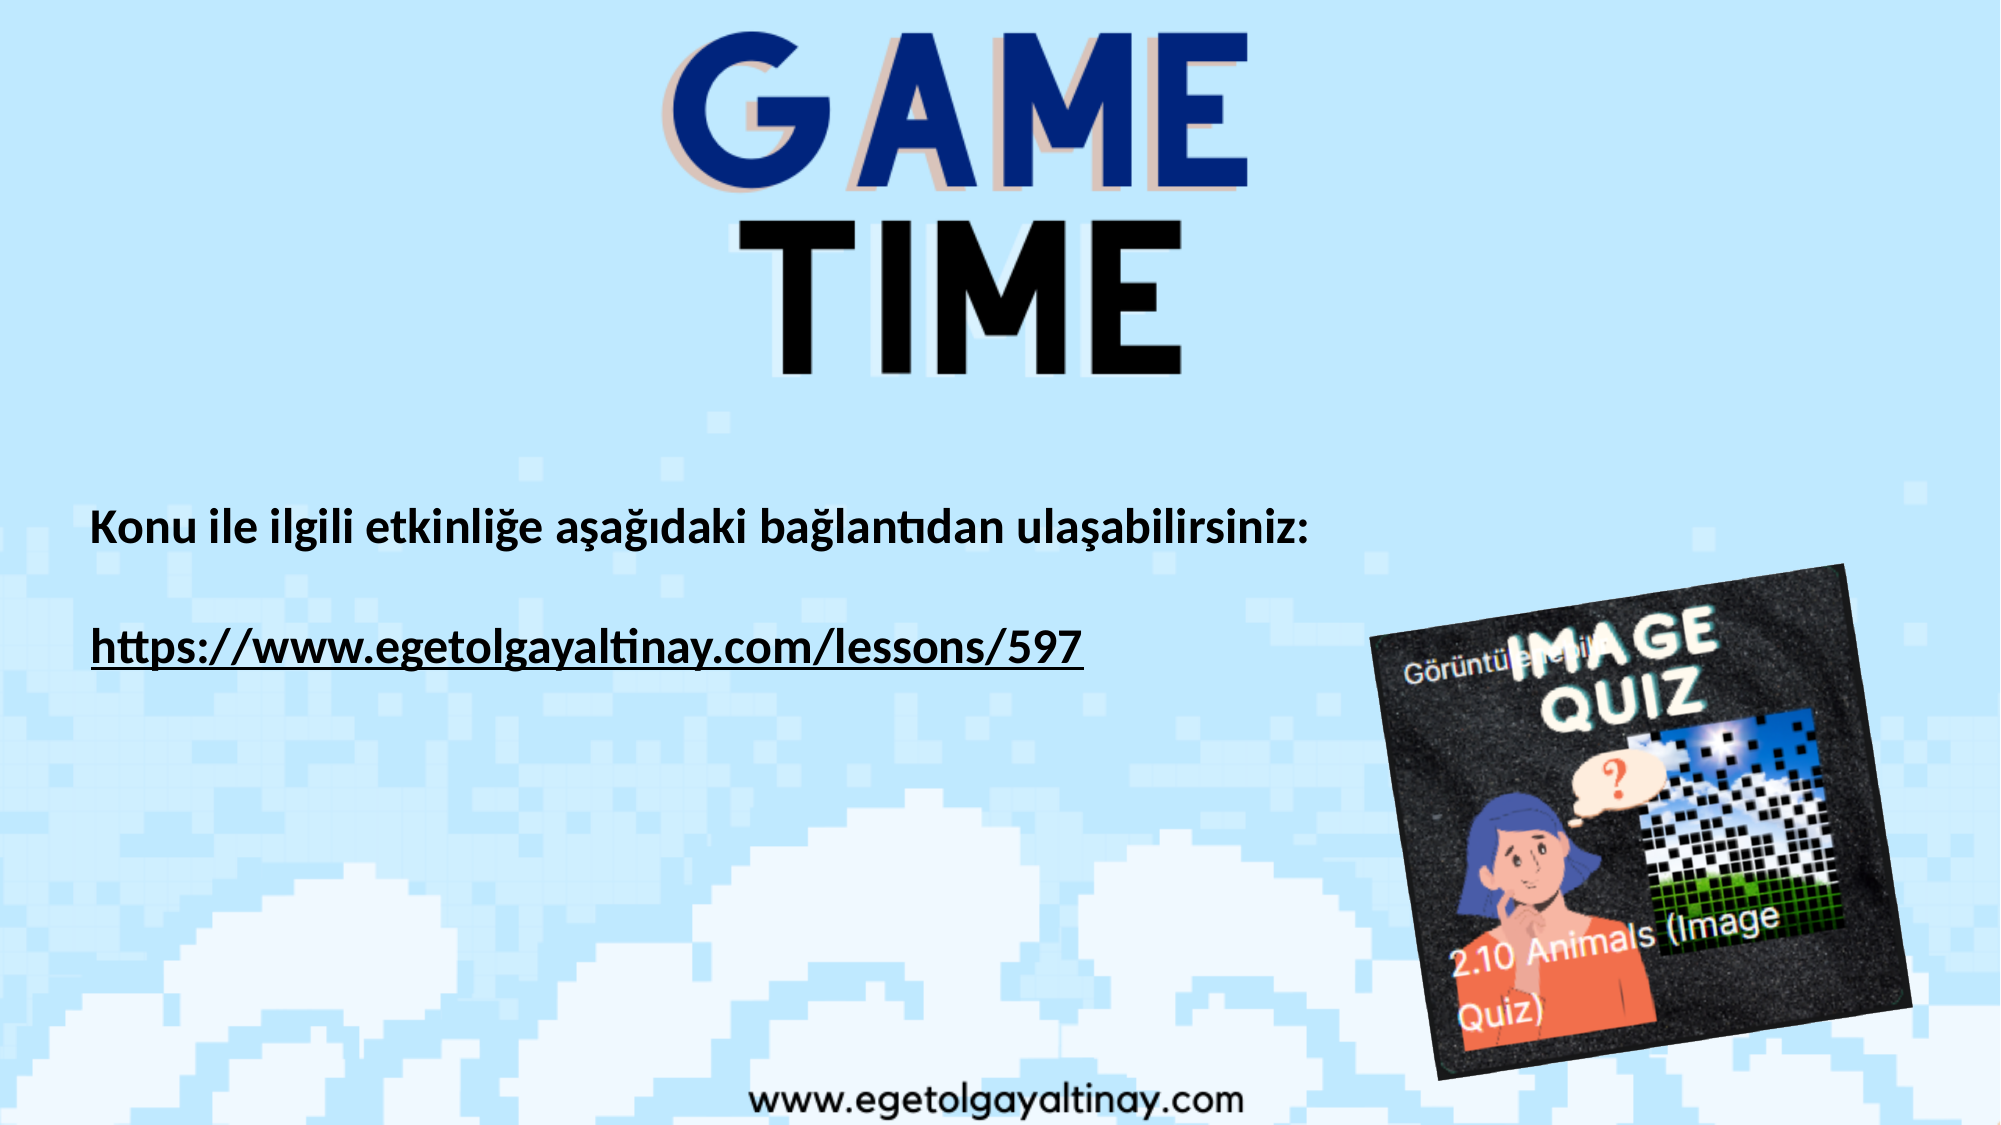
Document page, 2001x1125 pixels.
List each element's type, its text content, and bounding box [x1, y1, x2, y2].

text_box Konu ile ilgili etkinliğe aşağıdaki bağlantıdan ulaşabilirsiniz: https://www.egetolgayaltinay.com/lessons/597 [76, 486, 1342, 681]
picture [0, 0, 2001, 1125]
